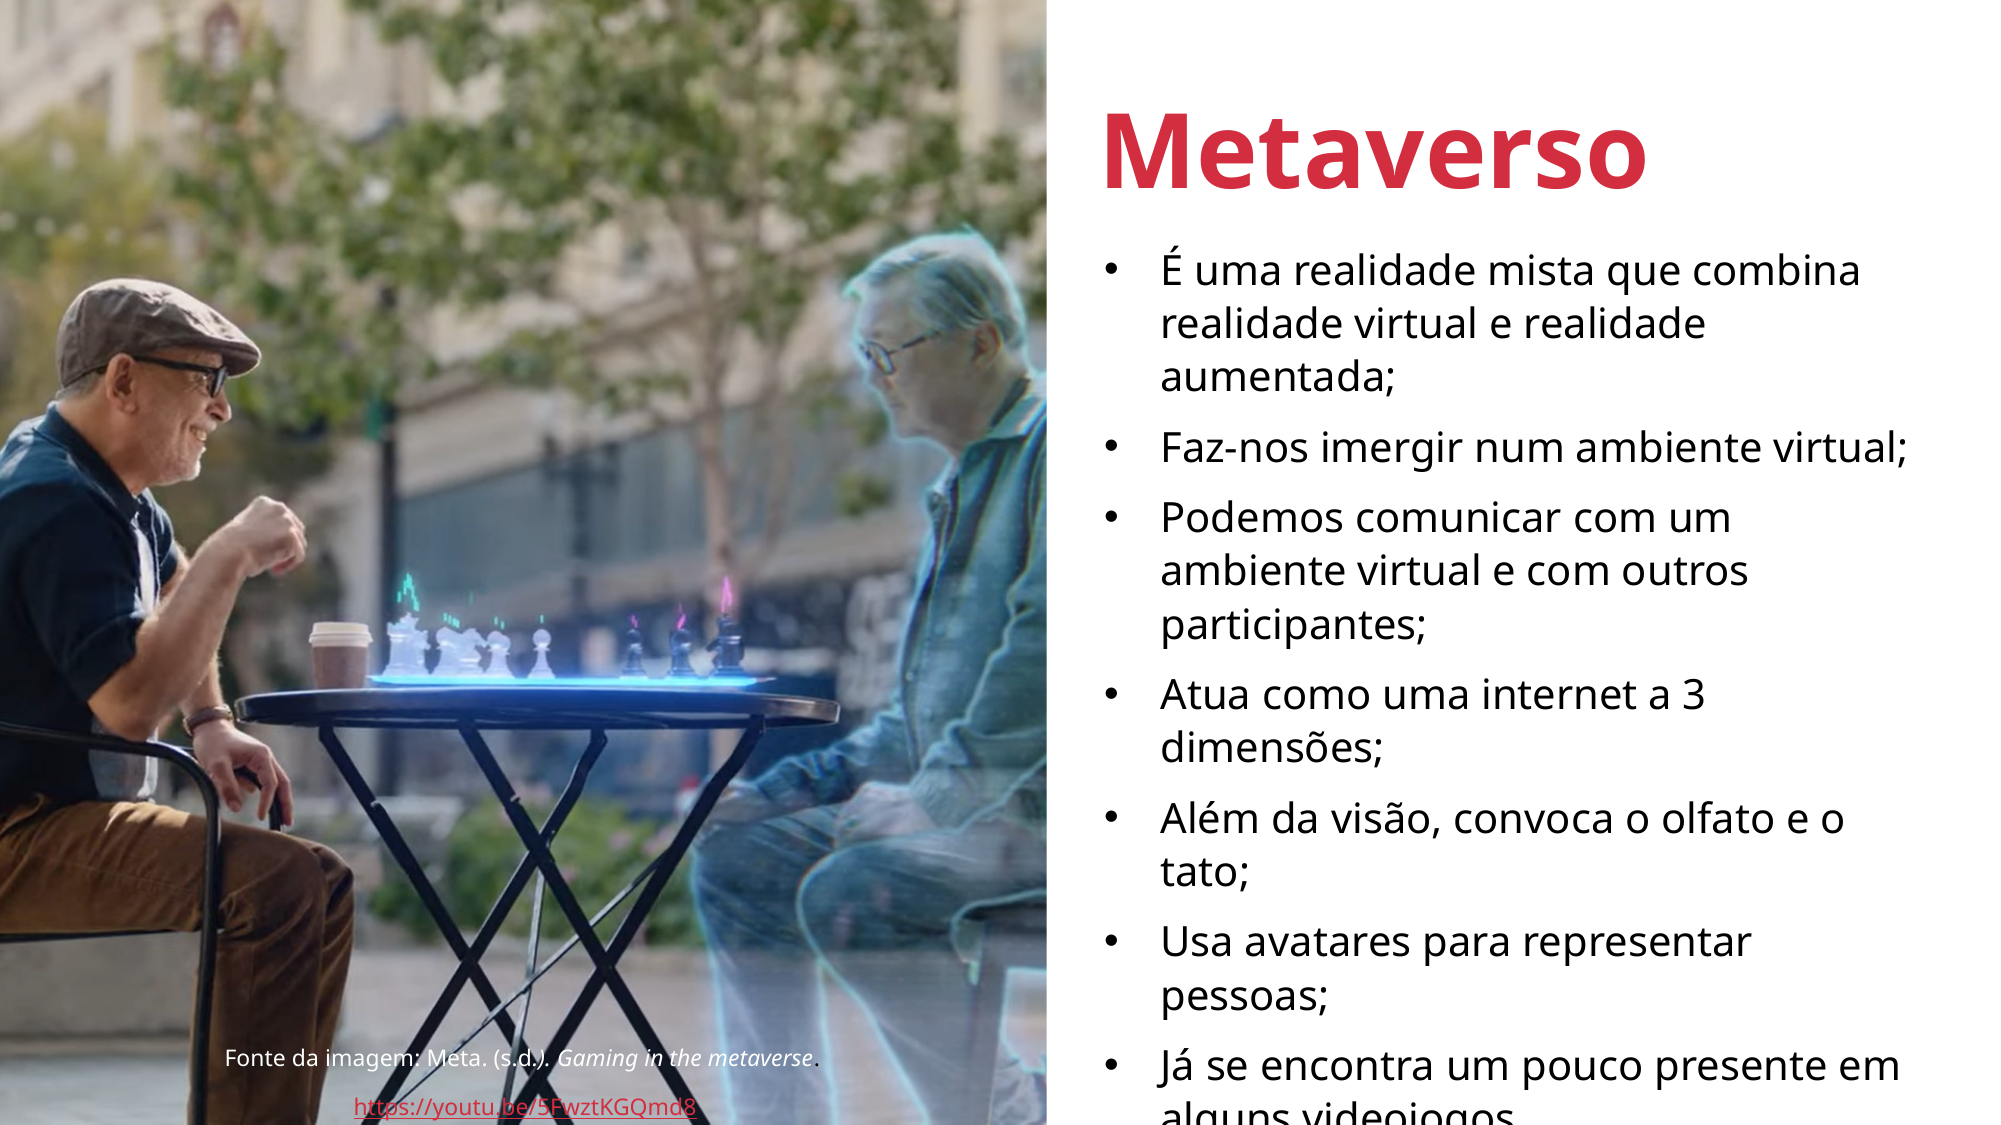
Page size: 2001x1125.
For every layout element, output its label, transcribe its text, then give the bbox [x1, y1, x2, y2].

text_box É uma realidade mista que combina realidade virtual e realidade aumentada; Faz-nos imergir num ambiente virtual; Podemos comunicar com um ambiente virtual e com outros participantes; Atua como uma internet a 3 dimensões; Além da visão, convoca o olfato e o tato; Usa avatares para representar pessoas; Já se encontra um pouco presente em alguns videojogos. [1089, 232, 1935, 1125]
picture [0, 0, 1047, 1125]
text_box Metaverso [1083, 77, 1941, 342]
